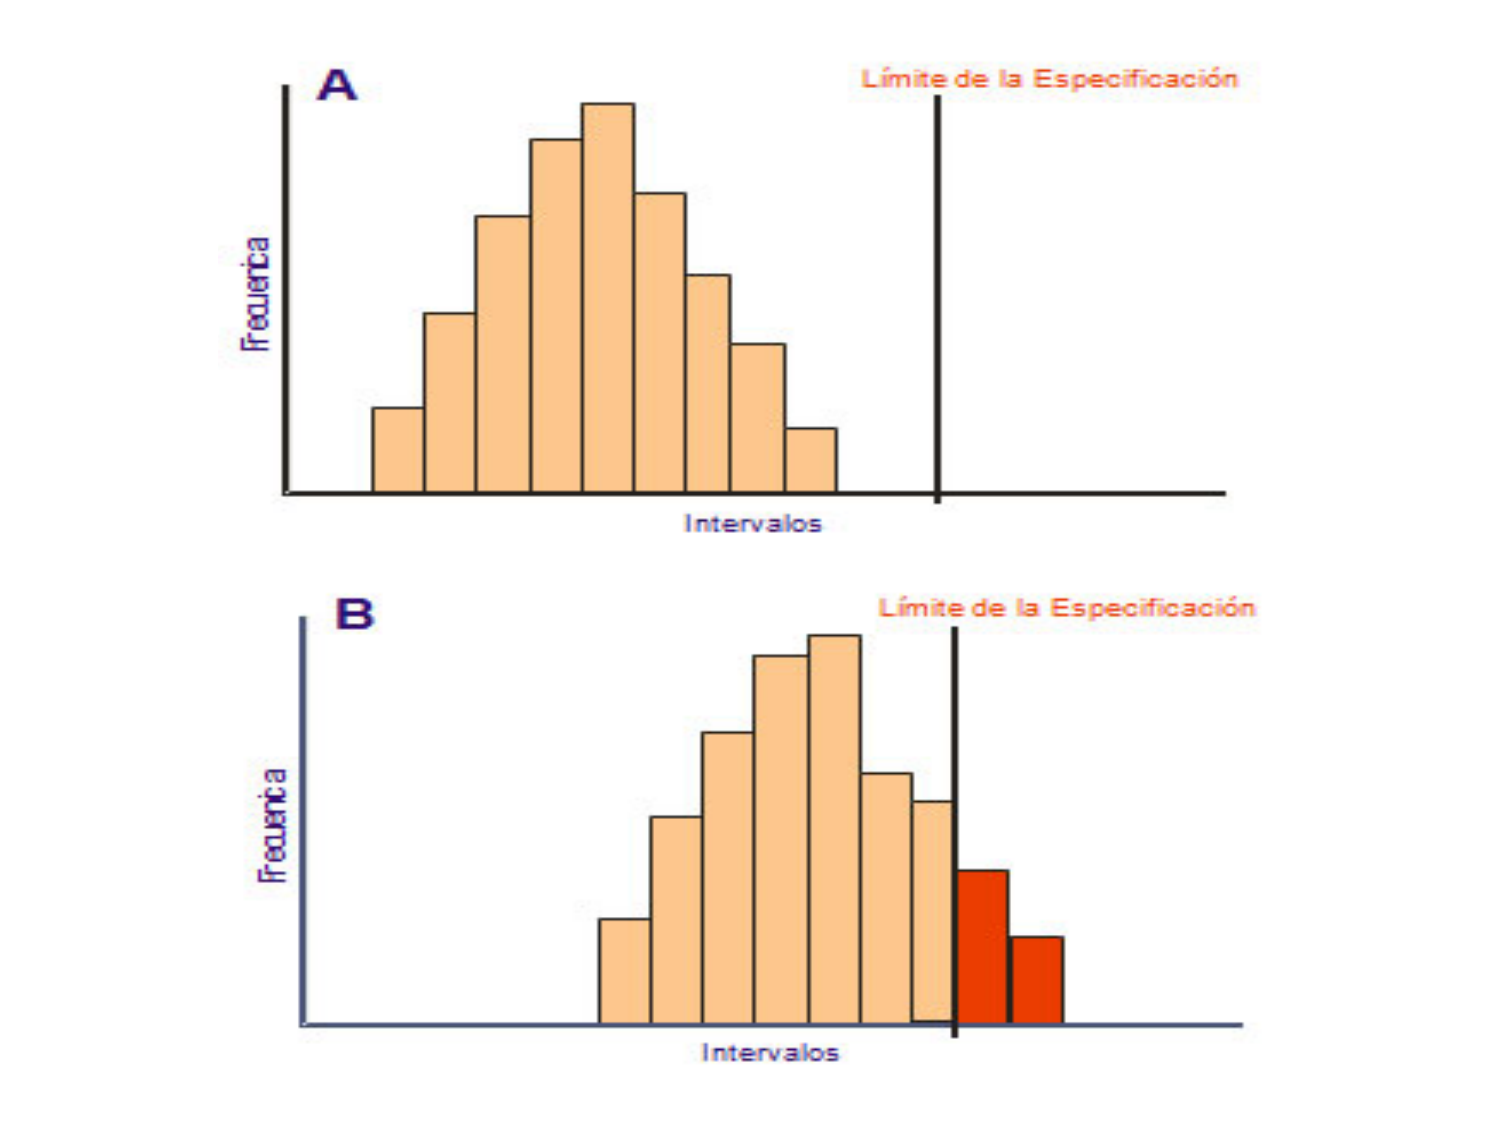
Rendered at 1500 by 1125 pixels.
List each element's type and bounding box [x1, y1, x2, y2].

picture [218, 42, 1282, 1072]
